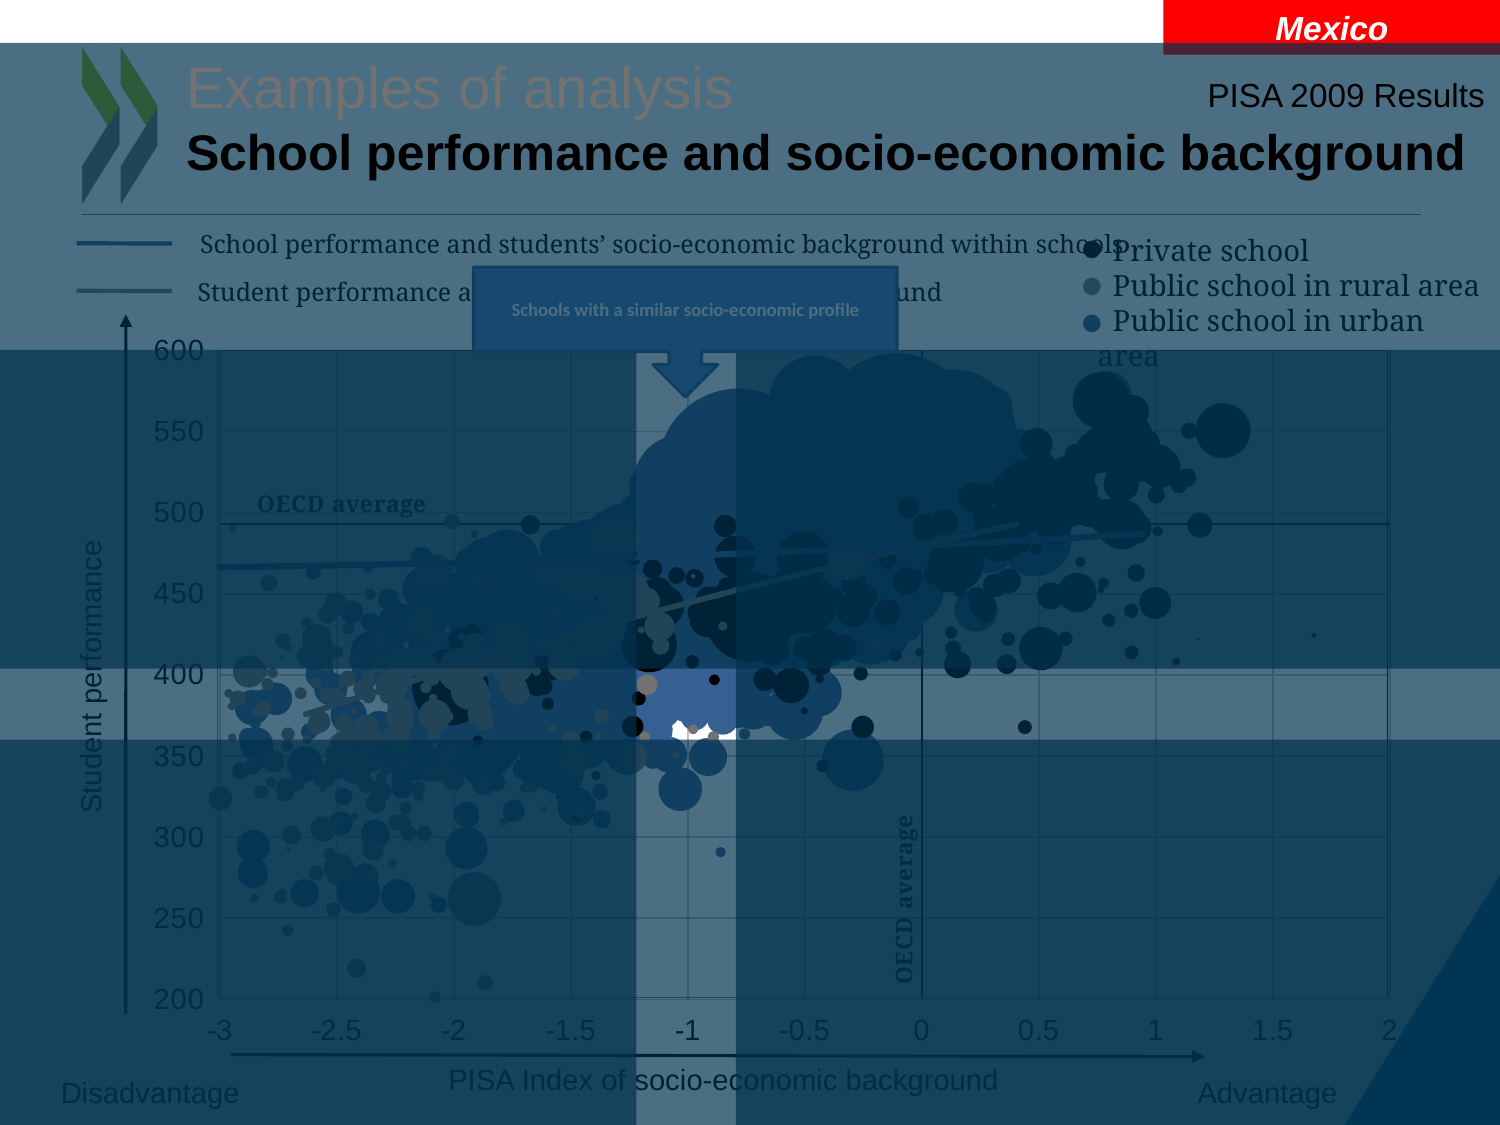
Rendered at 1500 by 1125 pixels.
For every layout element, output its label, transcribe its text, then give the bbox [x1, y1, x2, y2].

text_box Mexico [1163, 0, 1500, 40]
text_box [0, 42, 1500, 1125]
